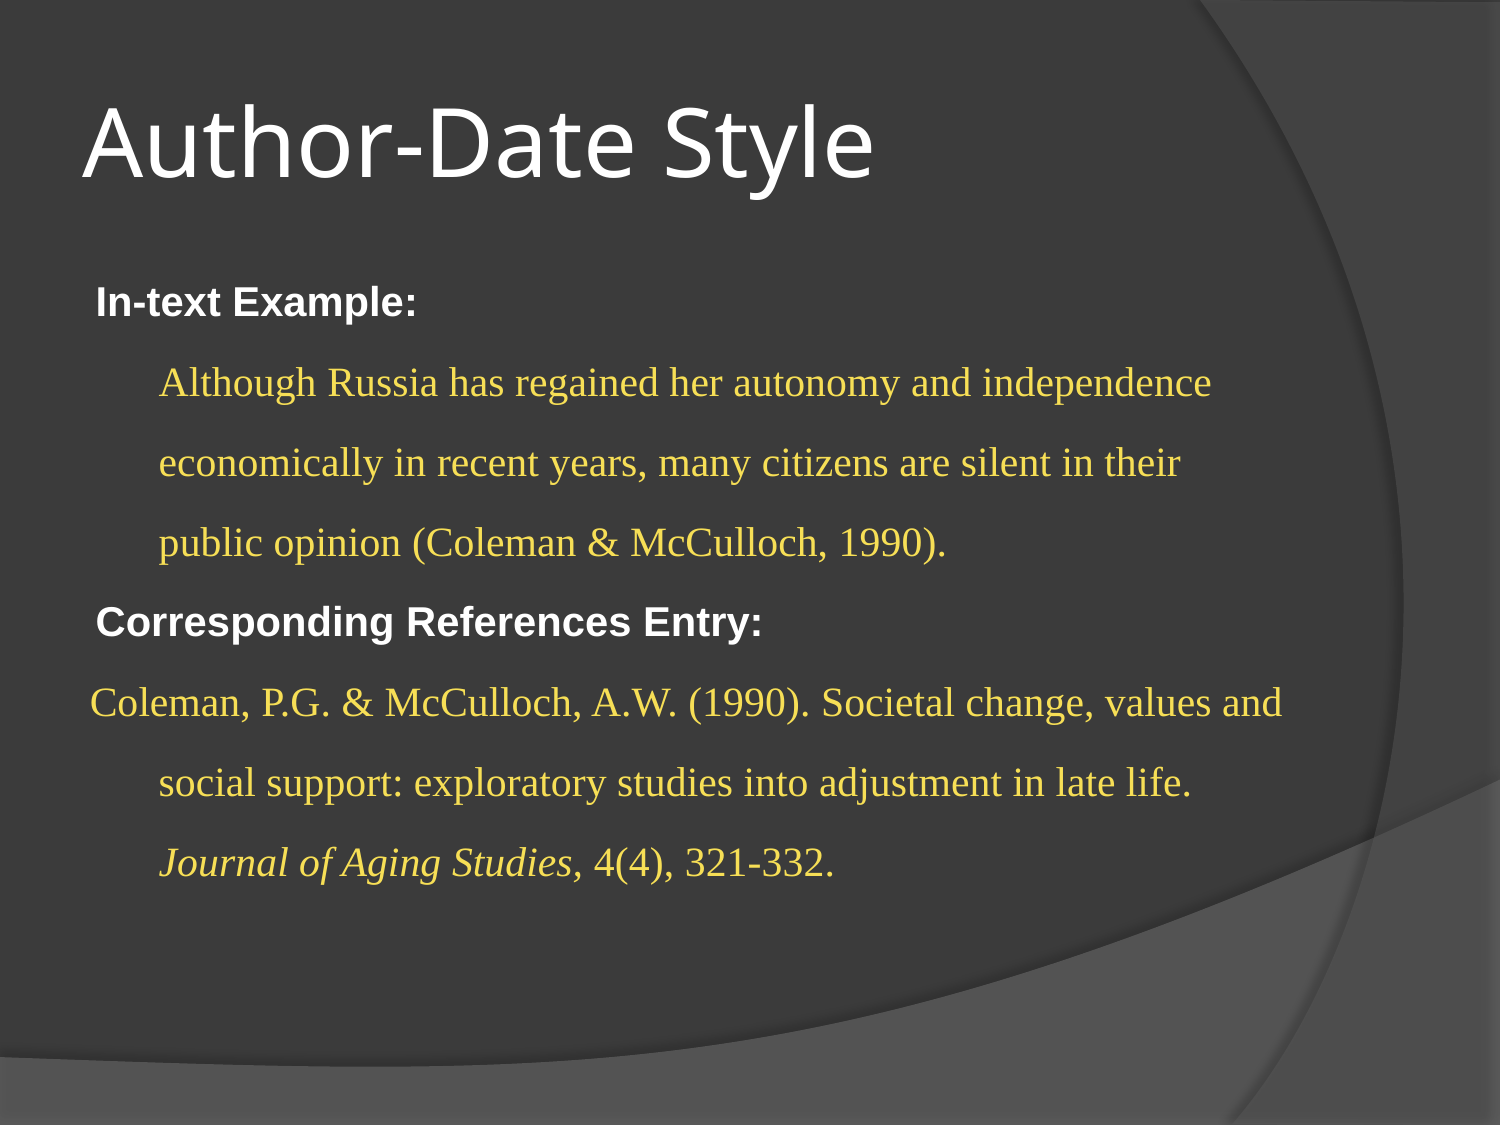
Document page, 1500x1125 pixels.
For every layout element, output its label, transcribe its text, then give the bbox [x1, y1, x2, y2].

list In-text Example: Although Russia has regained her autonomy and independence economically in recent years, many citizens are silent in their public opinion (Coleman & McCulloch, 1990). Corresponding References Entry: Coleman, P.G. & McCulloch, A.W. (1990). Societal change, values and social support: exploratory studies into adjustment in late life. Journal of Aging Studies, 4(4), 321-332. [75, 237, 1300, 1050]
title Author-Date Style [75, 45, 1300, 233]
